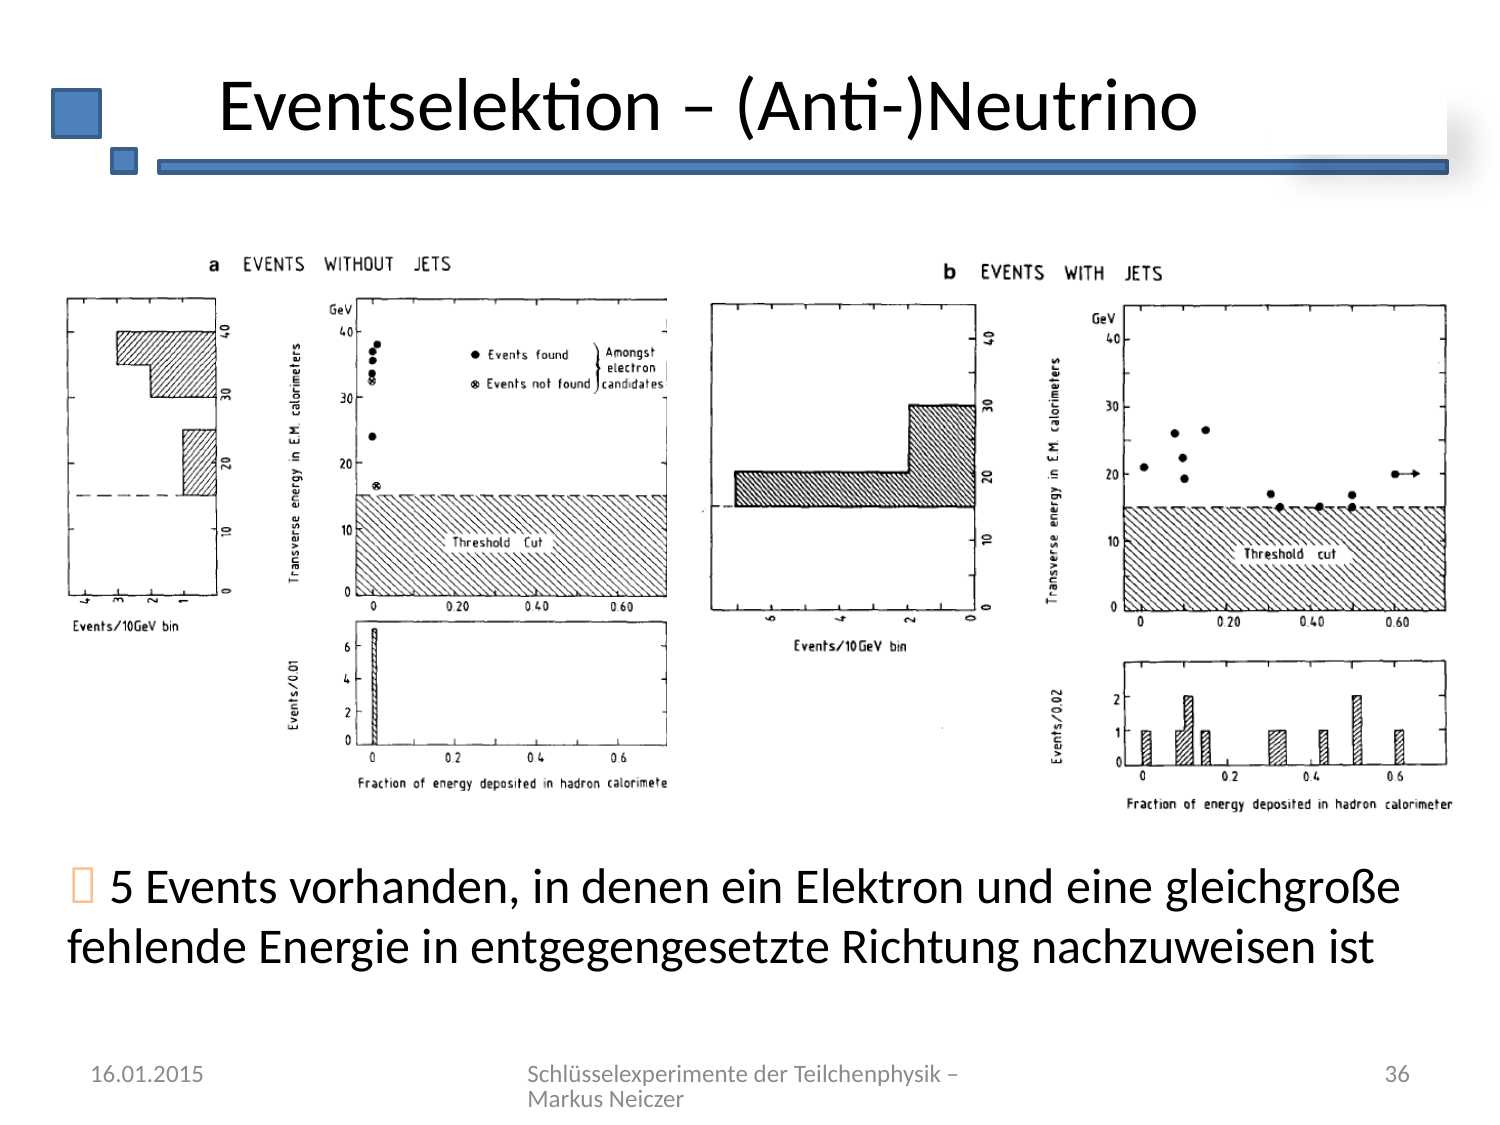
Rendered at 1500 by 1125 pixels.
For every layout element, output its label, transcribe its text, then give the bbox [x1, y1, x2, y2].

slide_number 36 [1074, 1042, 1425, 1103]
title Eventselektion – (Anti-)Neutrino [53, 42, 1366, 159]
footer Schlüsselexperimente der Teilchenphysik – Markus Neiczer [512, 1042, 988, 1103]
text_box  5 Events vorhanden, in denen ein Elektron und eine gleichgroße fehlende Energie in entgegengesetzte Richtung nachzuweisen ist [53, 845, 1447, 981]
picture [667, 255, 1459, 819]
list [41, 243, 692, 801]
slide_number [75, 1042, 425, 1103]
